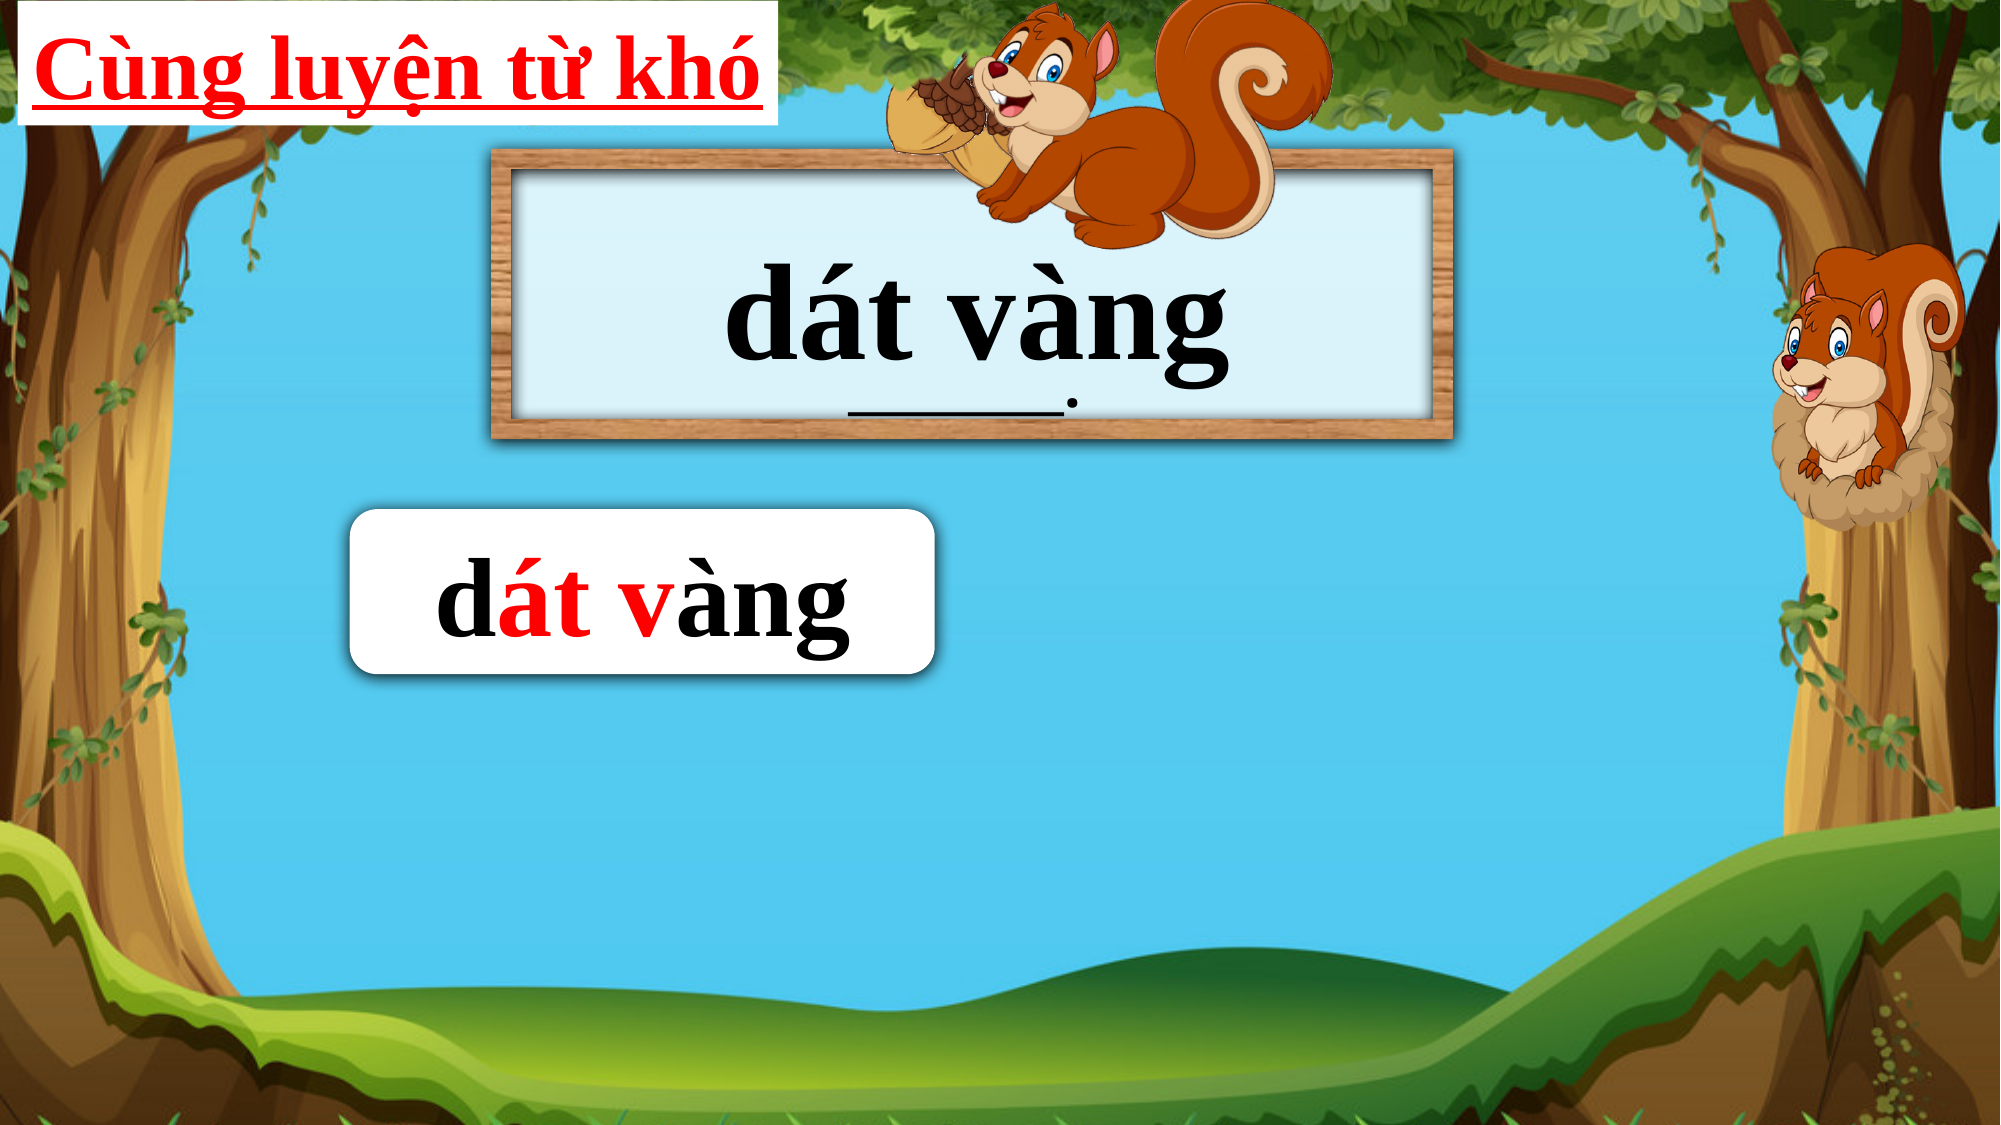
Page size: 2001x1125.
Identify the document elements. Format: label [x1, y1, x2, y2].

picture [0, 0, 2000, 1125]
text_box [491, 148, 1453, 440]
